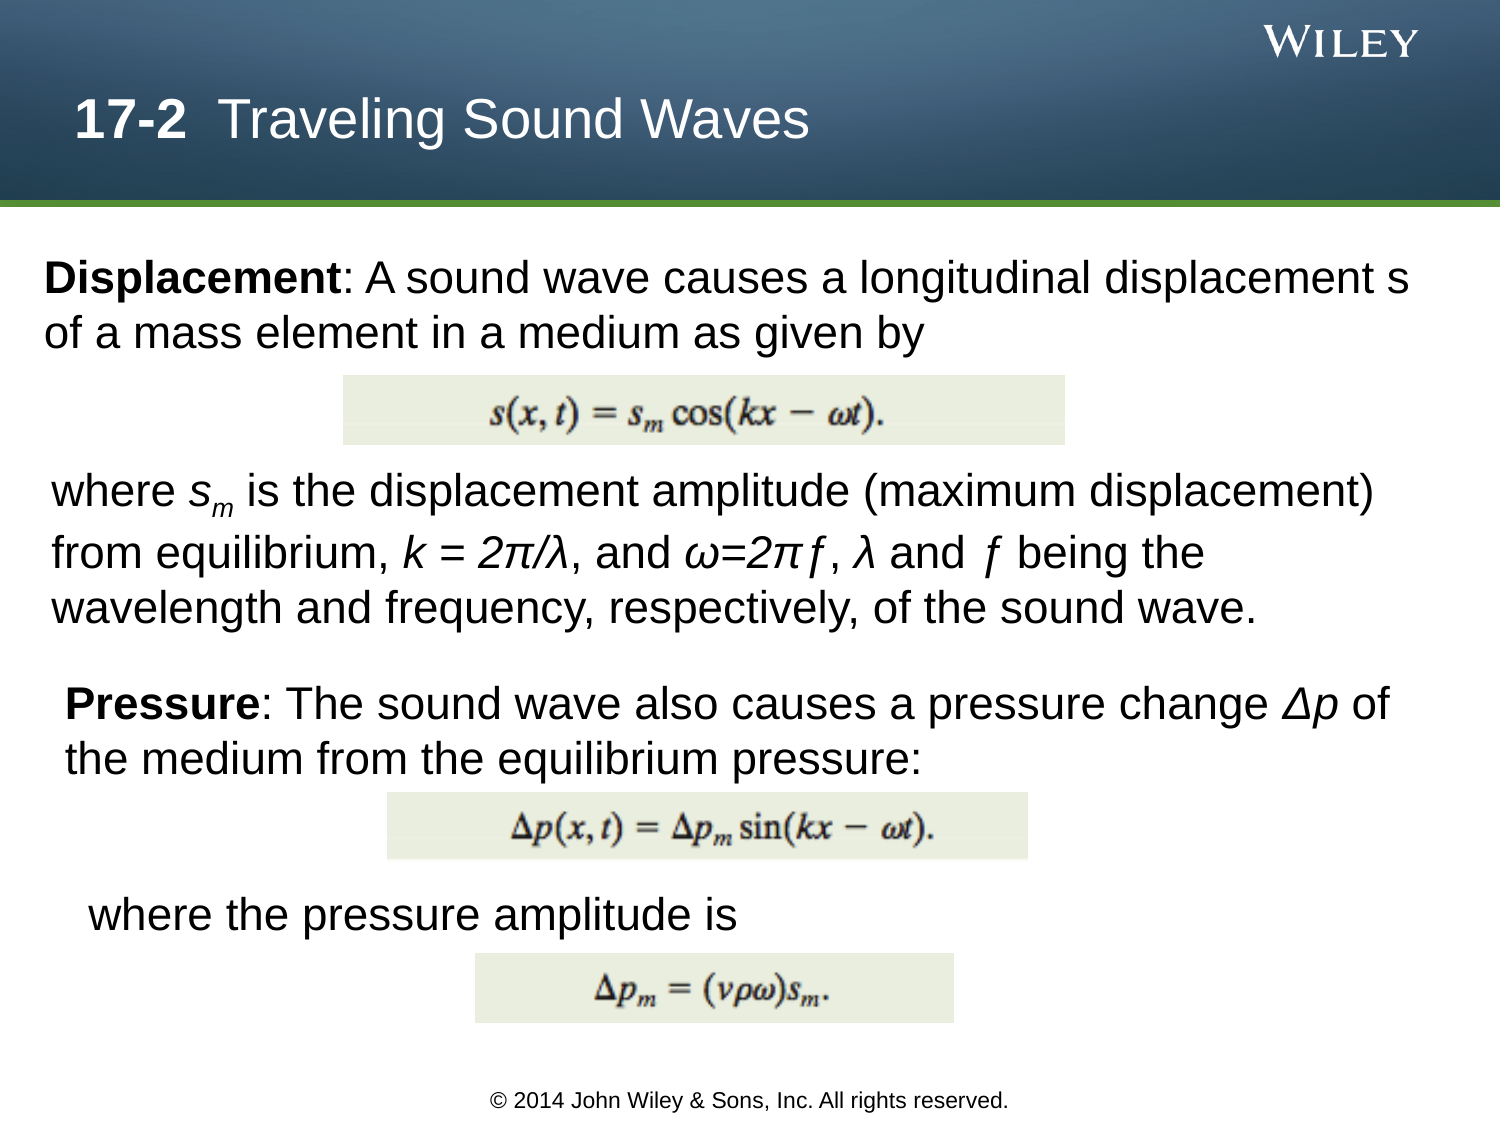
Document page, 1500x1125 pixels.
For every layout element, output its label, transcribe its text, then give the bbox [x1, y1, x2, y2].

text_box Pressure: The sound wave also causes a pressure change Δp of the medium from the equilibrium pressure: [49, 665, 1475, 791]
text_box Displacement: A sound wave causes a longitudinal displacement s of a mass element in a medium as given by [29, 240, 1454, 366]
text_box where sm is the displacement amplitude (maximum displacement) from equilibrium, k = 2π/λ, and ω=2πƒ, λ and ƒ being the wavelength and frequency, respectively, of the sound wave. [36, 453, 1462, 641]
picture [0, 0, 1500, 207]
picture [475, 953, 955, 1024]
footer © 2014 John Wiley & Sons, Inc. All rights reserved. [294, 1073, 1206, 1125]
title 17-2 Traveling Sound Waves [74, 44, 1425, 191]
text_box where the pressure amplitude is [73, 877, 754, 948]
picture [387, 791, 1029, 862]
picture [343, 375, 1066, 445]
